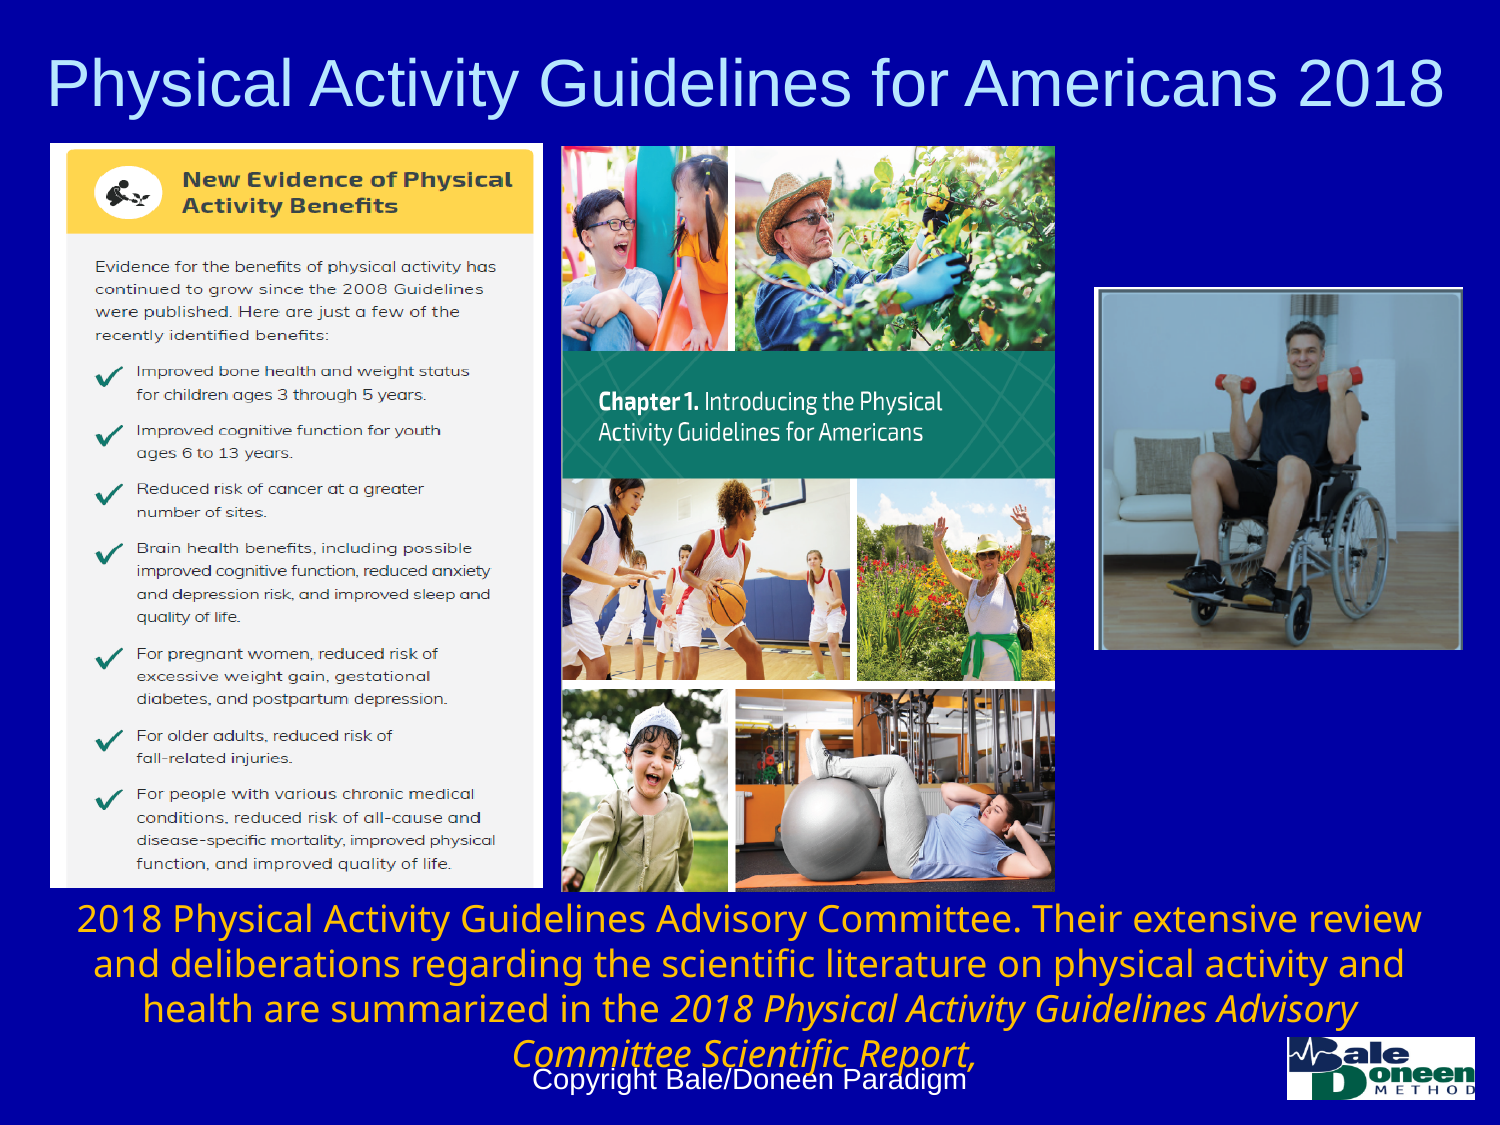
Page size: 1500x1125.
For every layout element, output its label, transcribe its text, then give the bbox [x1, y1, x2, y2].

footer Copyright Bale/Doneen Paradigm [512, 1083, 988, 1103]
picture [1287, 1037, 1475, 1100]
picture [49, 143, 544, 888]
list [561, 146, 1055, 892]
text_box Physical Activity Guidelines for Americans 2018 [31, 32, 1499, 128]
picture [1094, 287, 1463, 651]
text_box 2018 Physical Activity Guidelines Advisory Committee. Their extensive review and deliberations regarding the scientific literature on physical activity and health are summarized in the 2018 Physical Activity Guidelines Advisory Committee Scientific Report, [37, 887, 1463, 1083]
